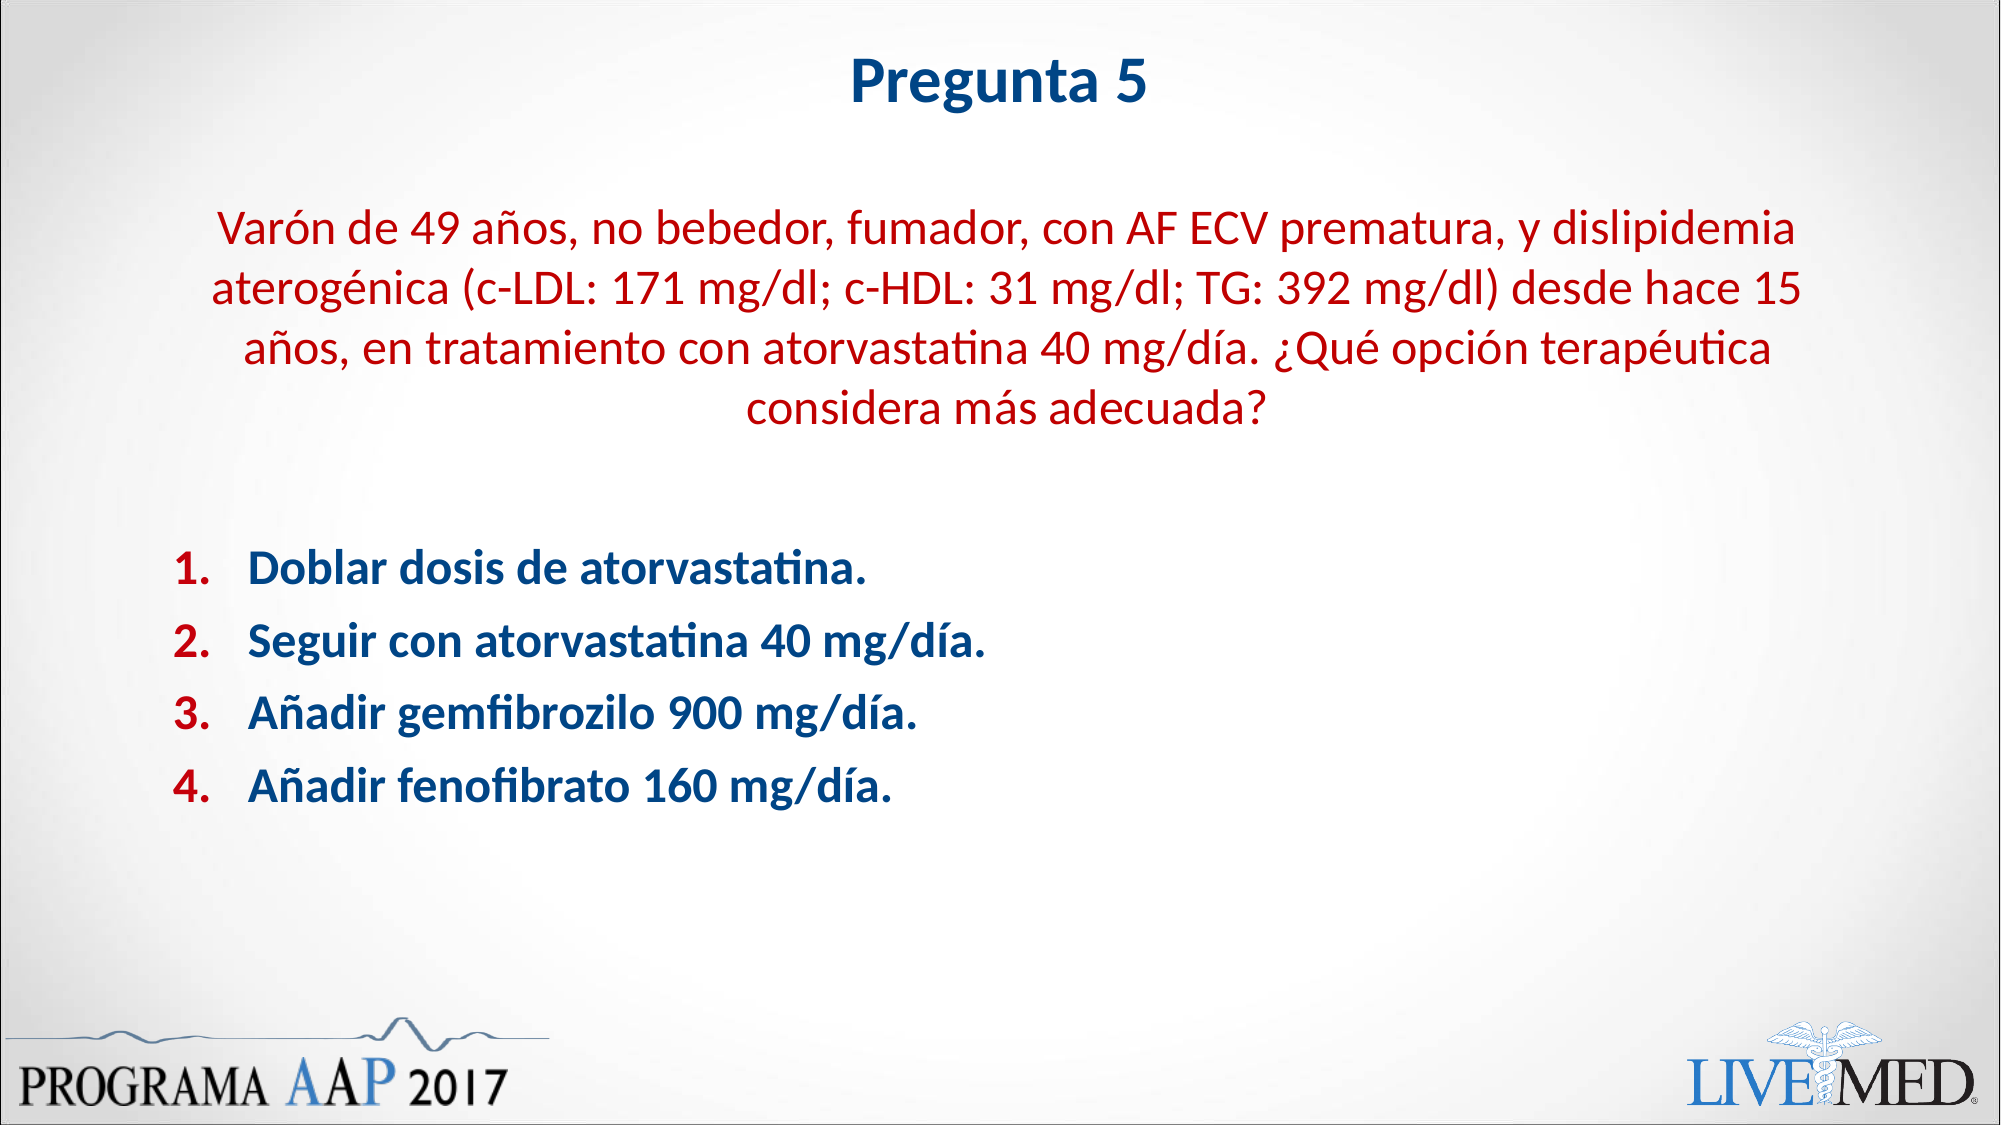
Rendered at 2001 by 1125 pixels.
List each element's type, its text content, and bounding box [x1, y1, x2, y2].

list Doblar dosis de atorvastatina. Seguir con atorvastatina 40 mg/día. Añadir gemfibrozilo 900 mg/día. Añadir fenofibrato 160 mg/día. [157, 527, 1858, 920]
list Varón de 49 años, no bebedor, fumador, con AF ECV prematura, y dislipidemia aterogénica (c-LDL: 171 mg/dl; c-HDL: 31 mg/dl; TG: 392 mg/dl) desde hace 15 años, en tratamiento con atorvastatina 40 mg/día. ¿Qué opción terapéutica considera más adecuada? [157, 149, 1858, 480]
title Pregunta 5 [99, 26, 1900, 126]
picture [0, 0, 2001, 1125]
